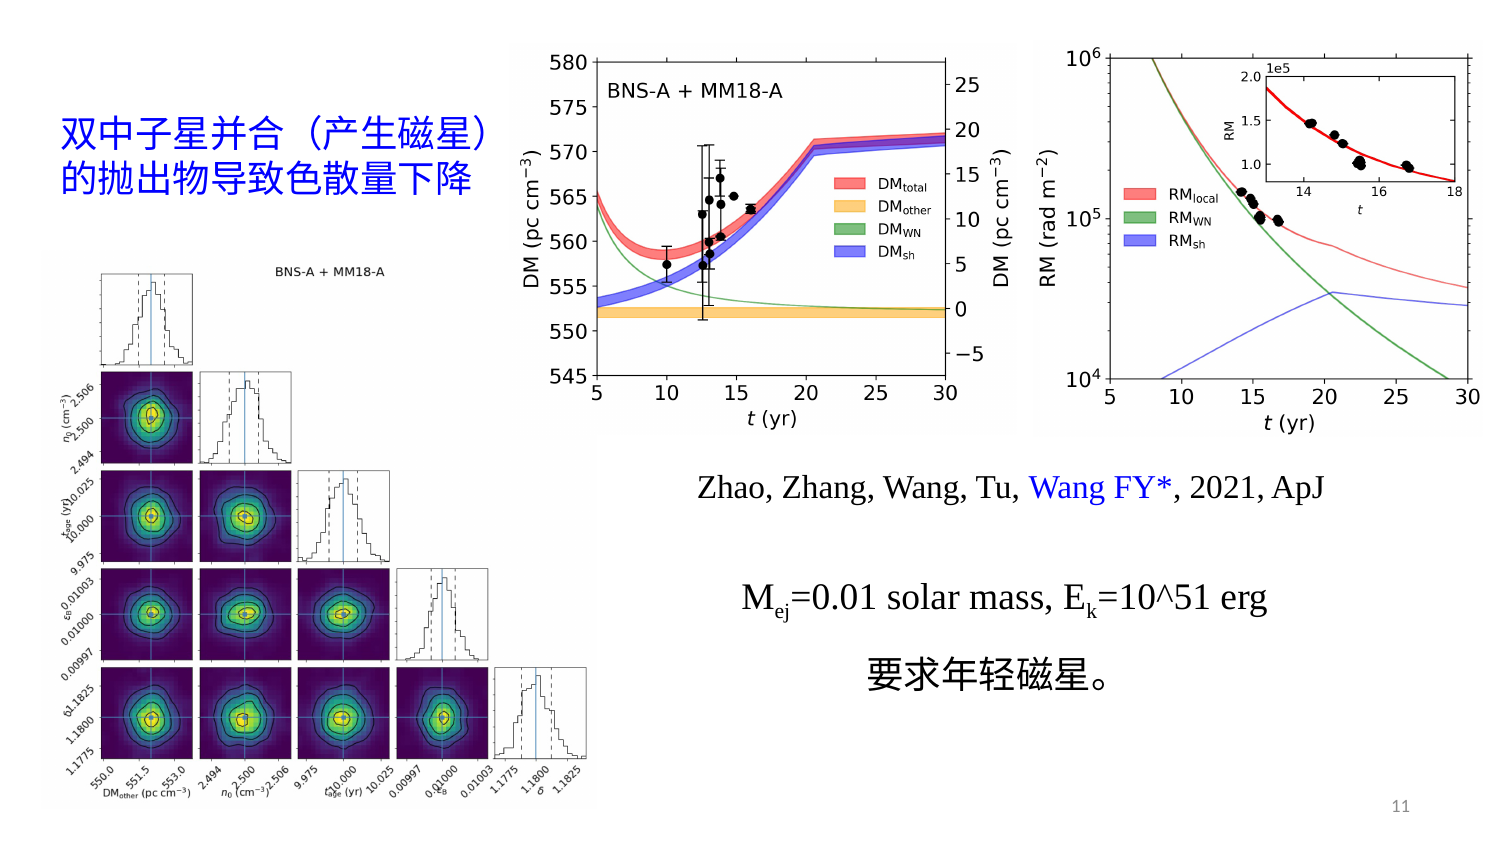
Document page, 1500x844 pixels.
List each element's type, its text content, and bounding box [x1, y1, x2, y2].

picture [1033, 40, 1483, 438]
text_box 双中子星并合（产生磁星） 的抛出物导致色散量下降 [45, 102, 503, 208]
text_box Mej=0.01 solar mass, Ek=10^51 erg [726, 564, 1283, 631]
slide_number 11 [1074, 782, 1425, 827]
picture [41, 43, 1018, 809]
text_box 要求年轻磁星。 [851, 643, 1171, 704]
text_box Zhao, Zhang, Wang, Tu, Wang FY*, 2021, ApJ [682, 457, 1340, 513]
